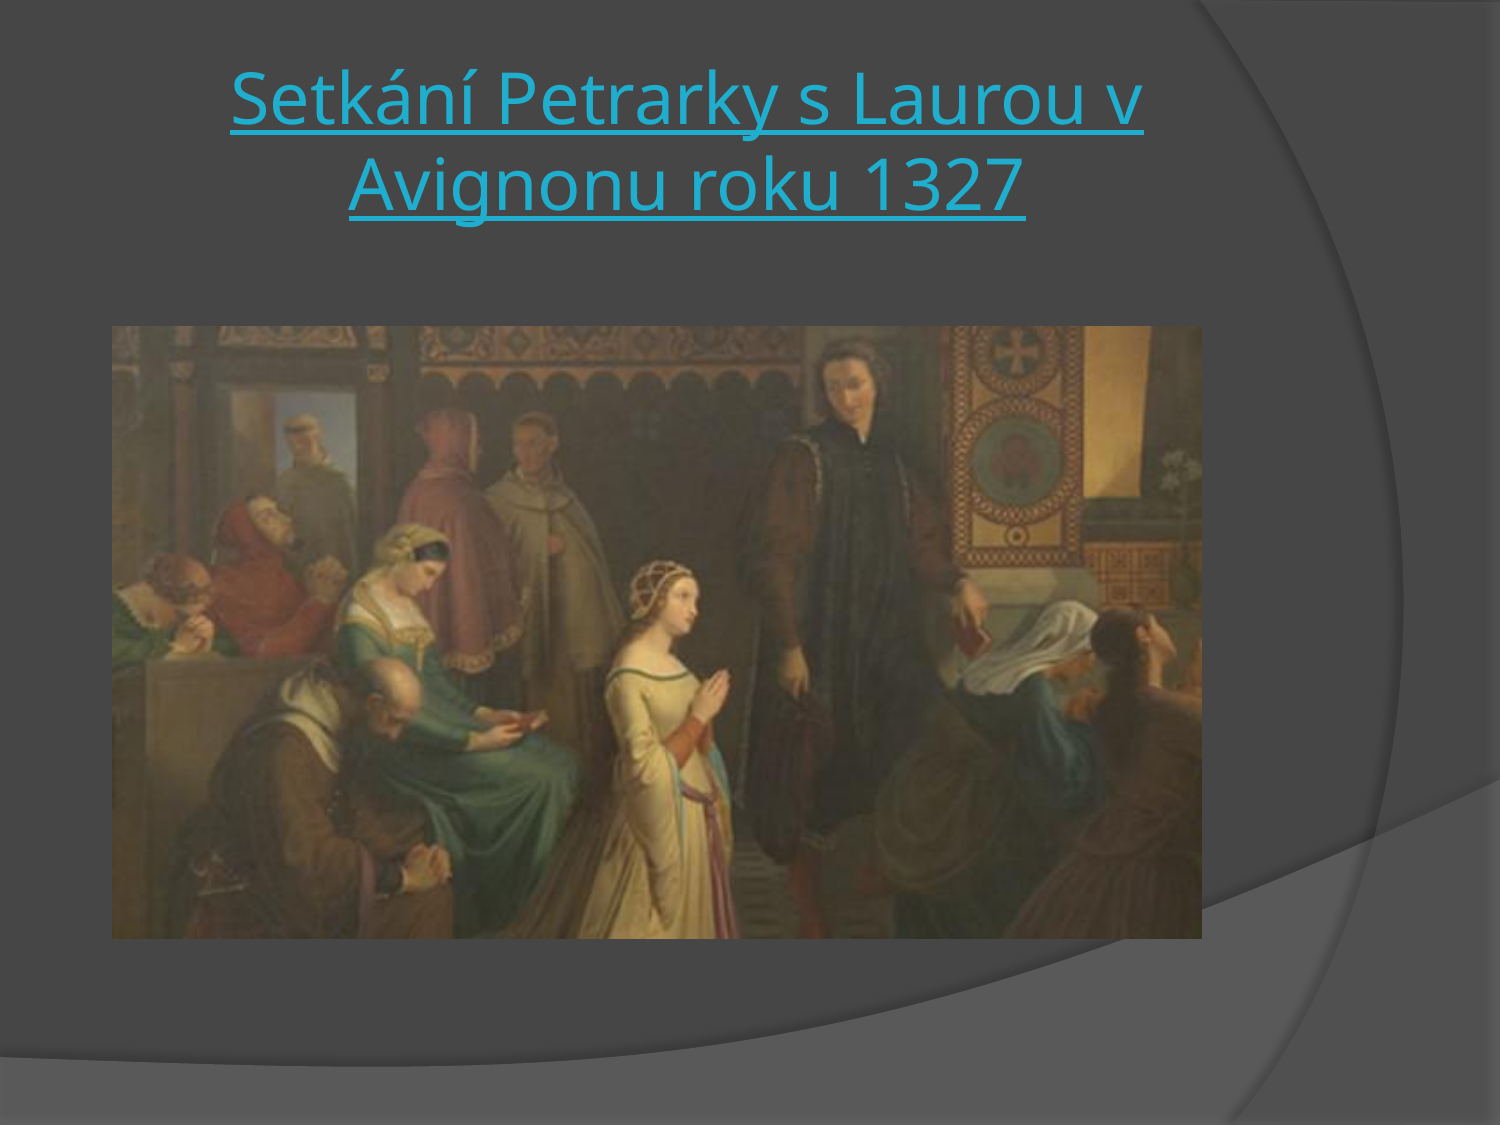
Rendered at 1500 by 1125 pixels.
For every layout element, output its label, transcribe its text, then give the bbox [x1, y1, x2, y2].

picture [111, 325, 1202, 939]
title Setkání Petrarky s Laurou v Avignonu roku 1327 [75, 45, 1300, 233]
